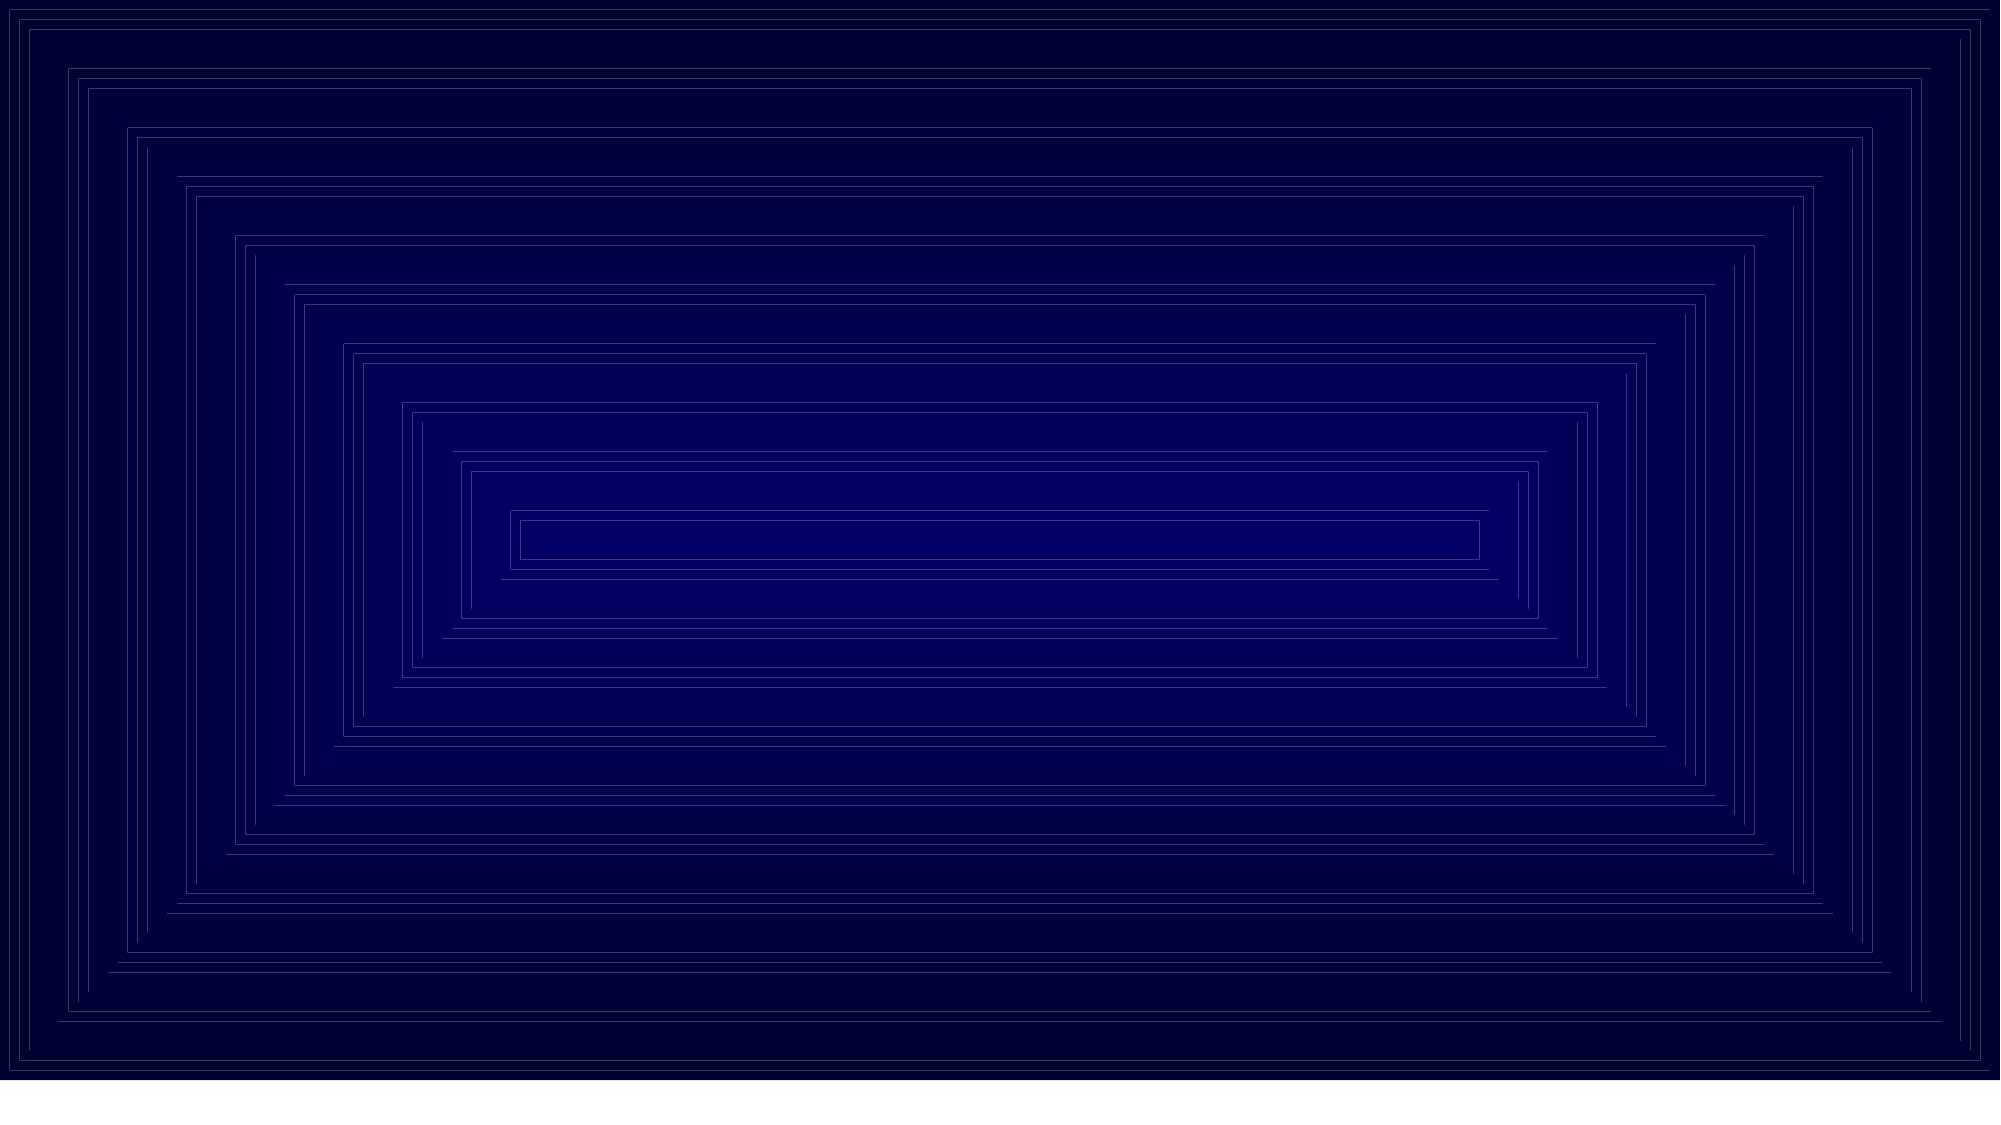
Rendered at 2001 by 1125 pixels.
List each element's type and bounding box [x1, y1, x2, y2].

text_box [0, 0, 2000, 1081]
